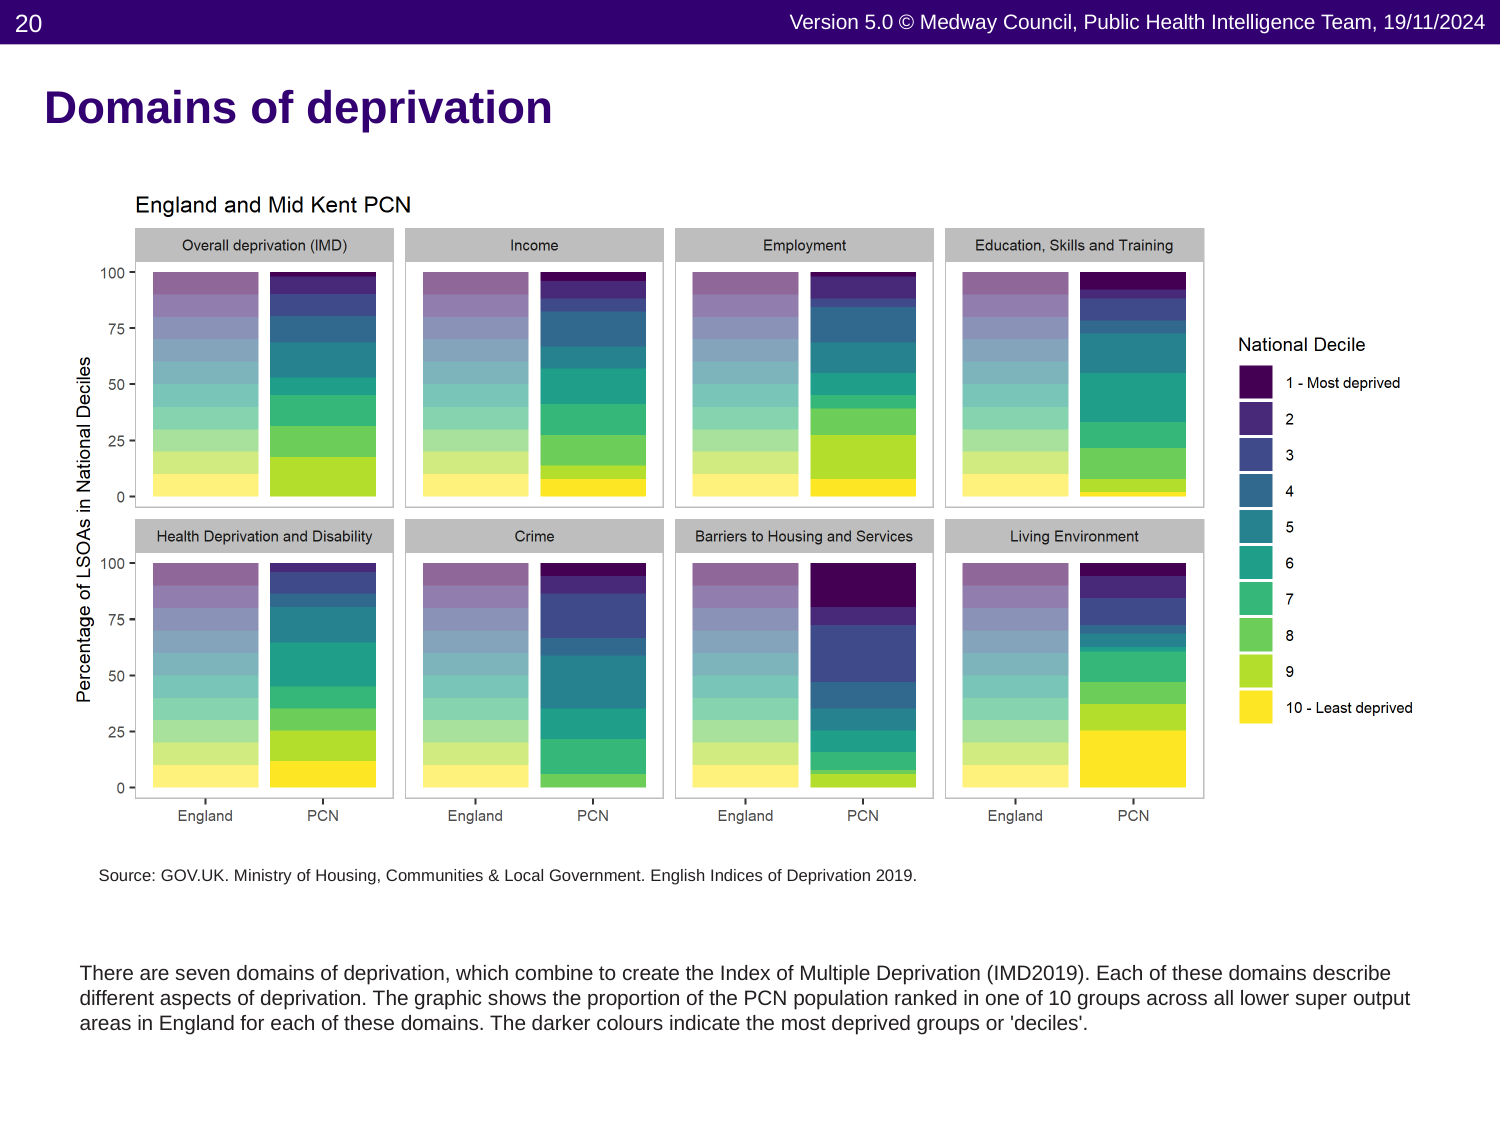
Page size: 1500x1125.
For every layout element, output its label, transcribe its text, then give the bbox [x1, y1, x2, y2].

title Domains of deprivation [29, 70, 1471, 138]
list There are seven domains of deprivation, which combine to create the Index of Multiple Deprivation (IMD2019). Each of these domains describe different aspects of deprivation. The graphic shows the proportion of the PCN population ranked in one of 10 groups across all lower super output areas in England for each of these domains. The darker colours indicate the most deprived groups or 'deciles'. [64, 952, 1436, 1106]
list Version 5.0 © Medway Council, Public Health Intelligence Team, 19/11/2024 [419, 0, 1500, 43]
list Source: GOV.UK. Ministry of Housing, Communities & Local Government. English Indices of Deprivation 2019. [64, 857, 1436, 929]
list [64, 184, 1436, 835]
list 20 [0, 0, 95, 95]
